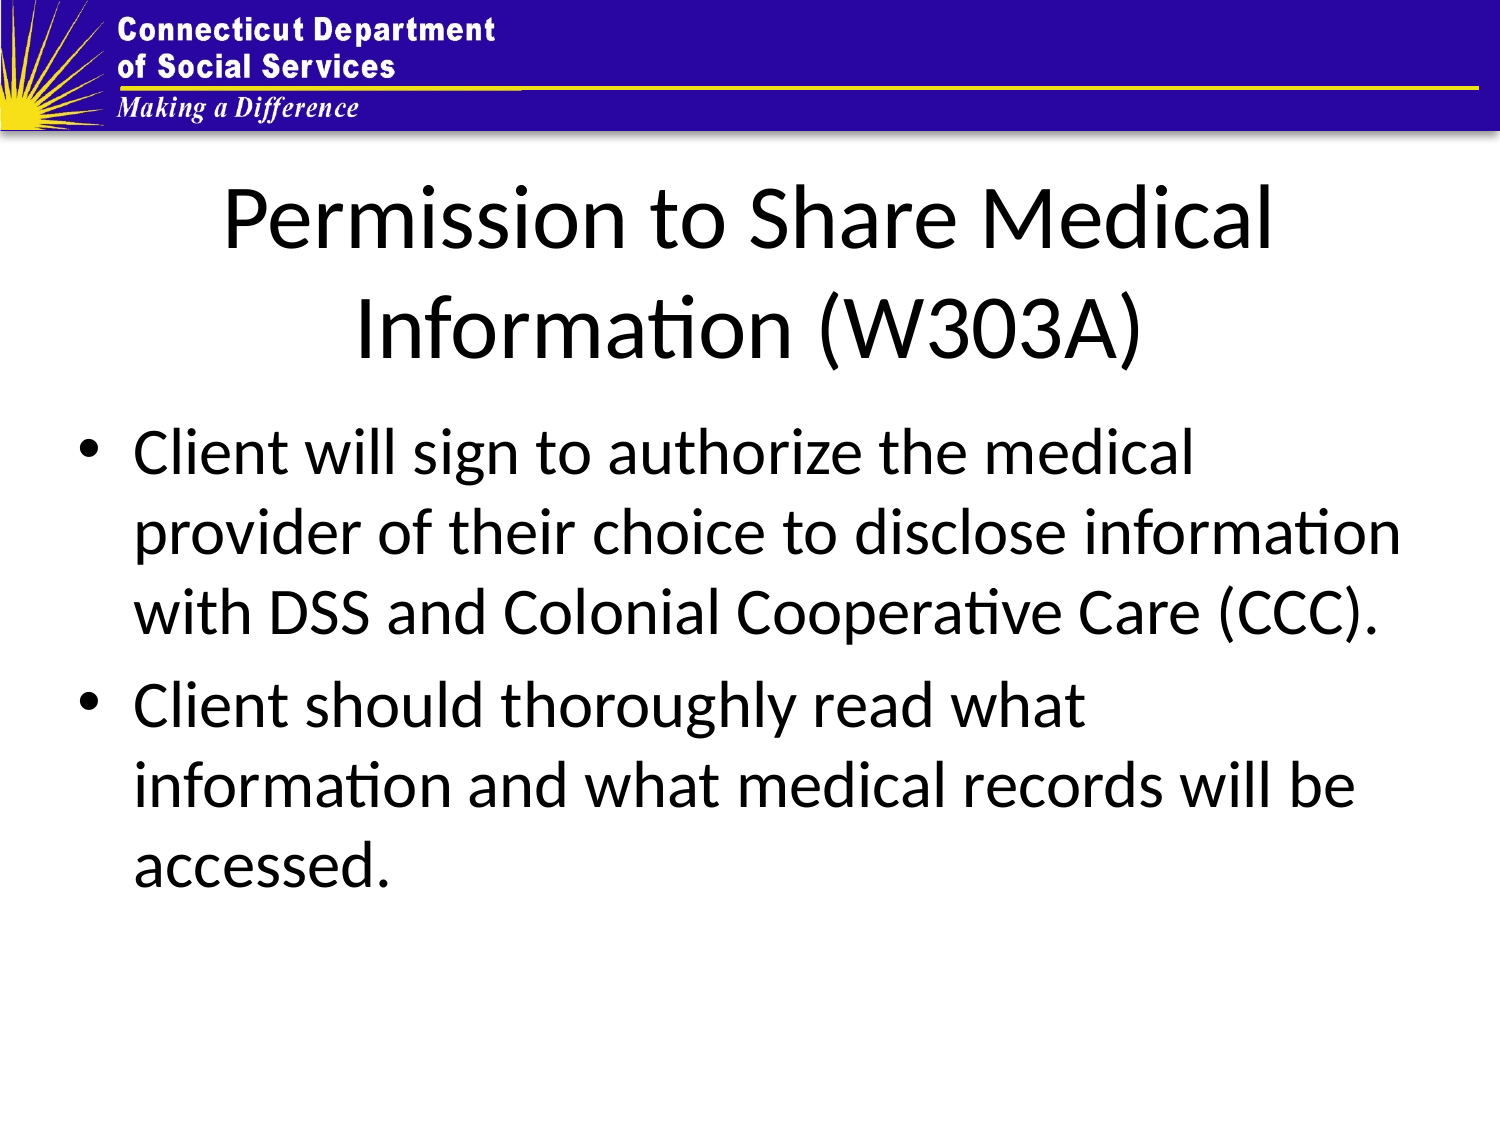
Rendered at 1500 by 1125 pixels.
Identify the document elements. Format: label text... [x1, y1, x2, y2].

list Client will sign to authorize the medical provider of their choice to disclose information with DSS and Colonial Cooperative Care (CCC). Client should thoroughly read what information and what medical records will be accessed. [62, 399, 1426, 1008]
picture [0, 0, 526, 130]
title Permission to Share Medical Information (W303A) [75, 149, 1425, 313]
